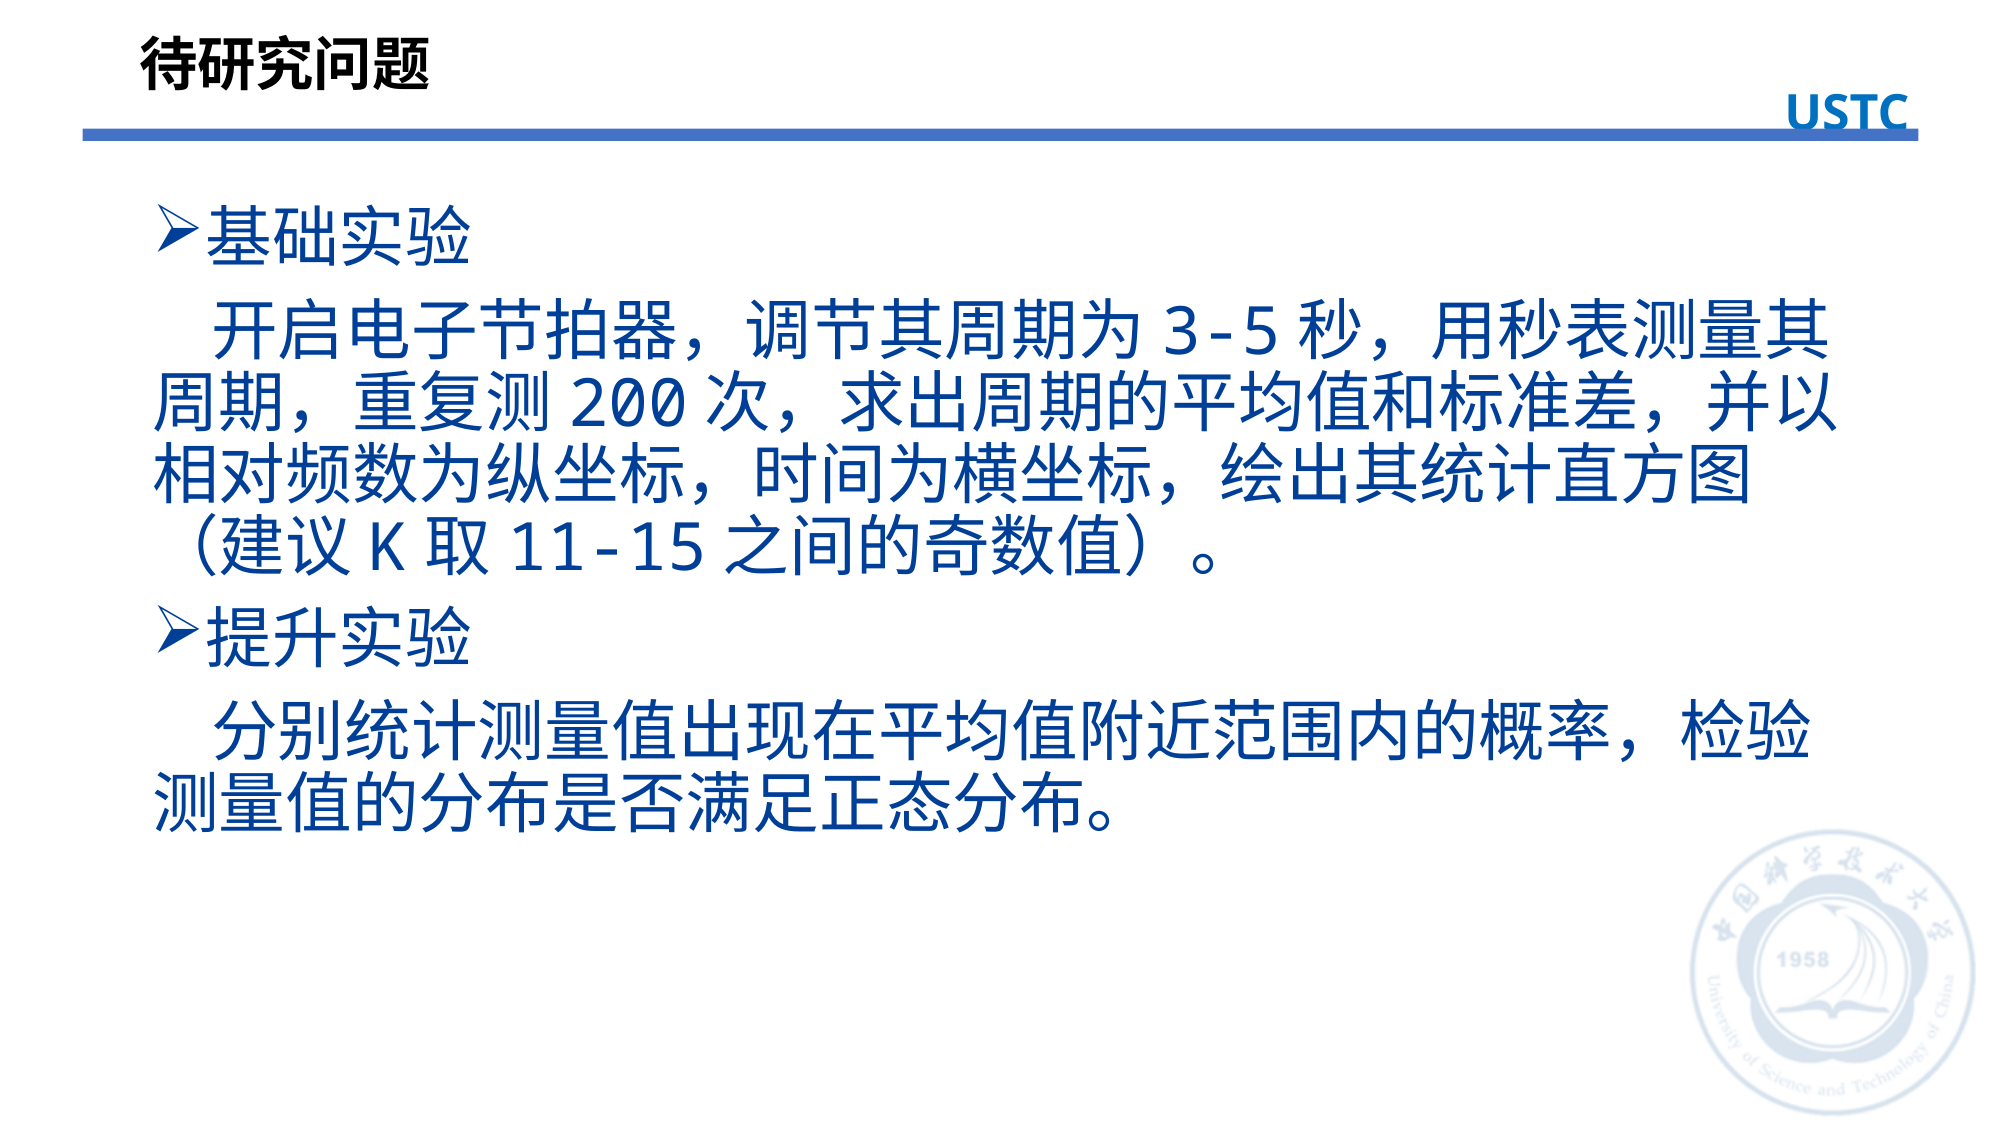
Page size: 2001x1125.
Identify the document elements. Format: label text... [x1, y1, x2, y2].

picture [1683, 826, 1987, 1125]
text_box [82, 72, 2000, 149]
text_box 待研究问题 [124, 19, 446, 72]
